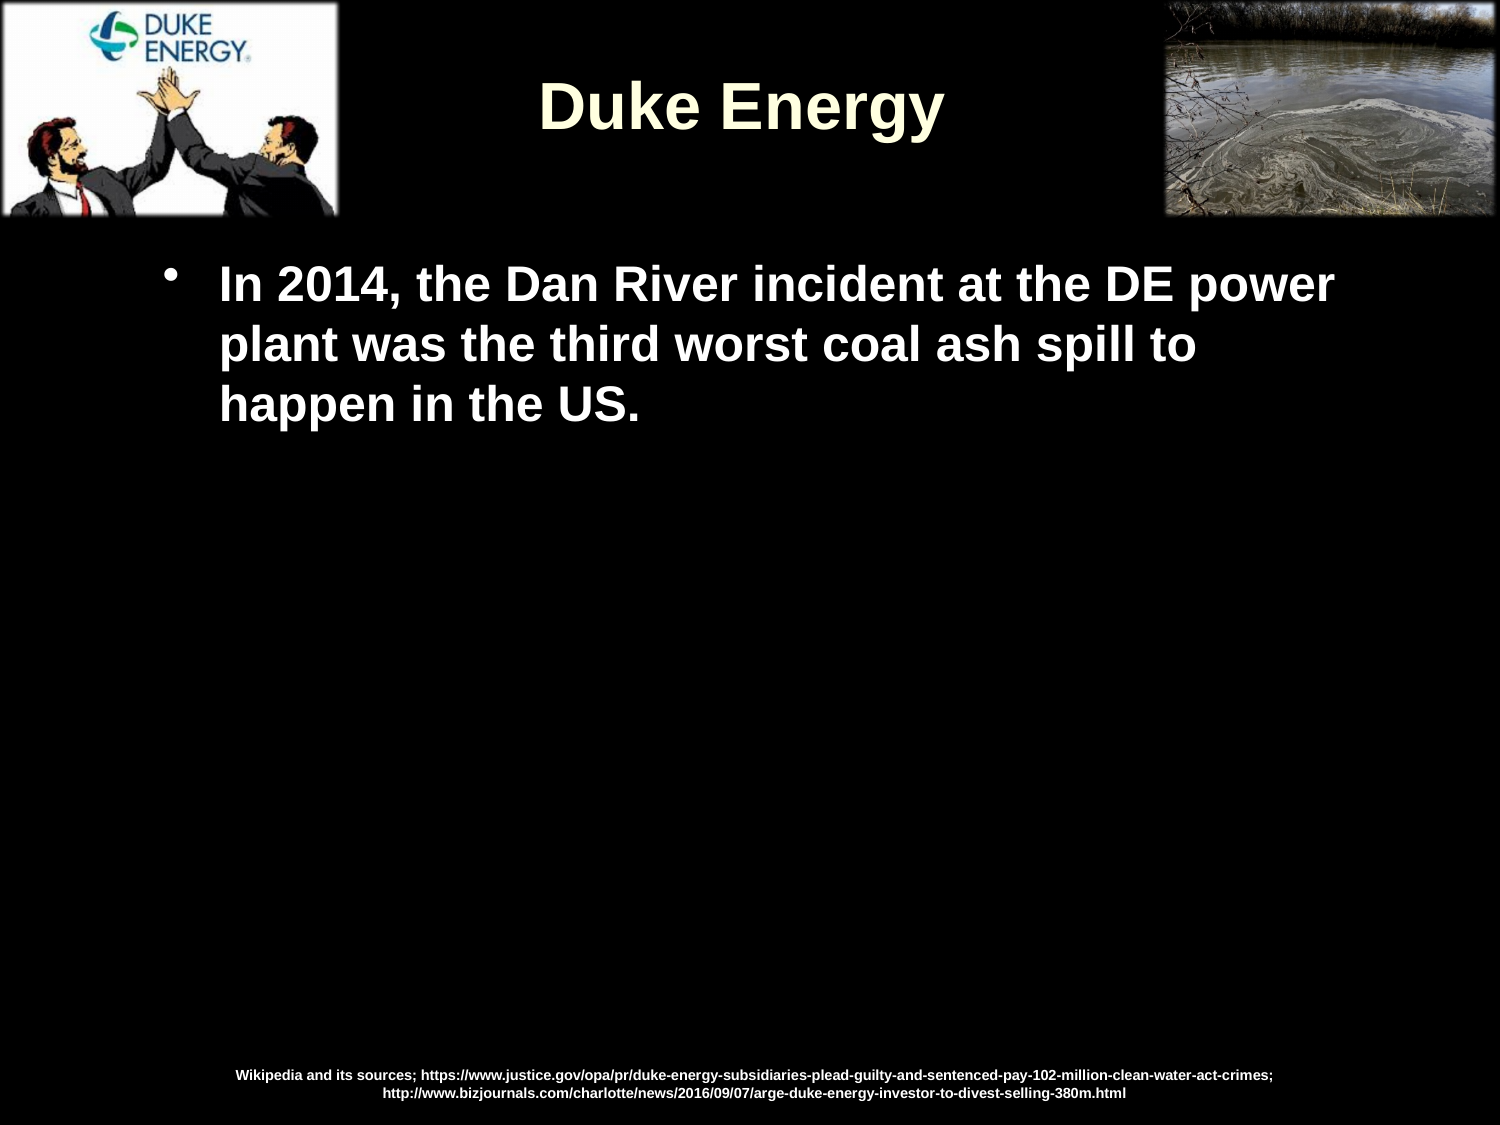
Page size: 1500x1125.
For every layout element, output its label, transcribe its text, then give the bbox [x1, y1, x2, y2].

text_box Wikipedia and its sources; https://www.justice.gov/opa/pr/duke-energy-subsidiaries-plead-guilty-and-sentenced-pay-102-million-clean-water-act-crimes; http://www.bizjournals.com/charlotte/news/2016/09/07/arge-duke-energy-investor-to-divest-selling-380m.html [146, 1058, 1363, 1106]
title Duke Energy [346, 7, 1156, 197]
list In 2014, the Dan River incident at the DE power plant was the third worst coal ash spill to happen in the US. [147, 243, 1400, 1037]
picture [0, 0, 342, 219]
picture [1161, 0, 1498, 219]
